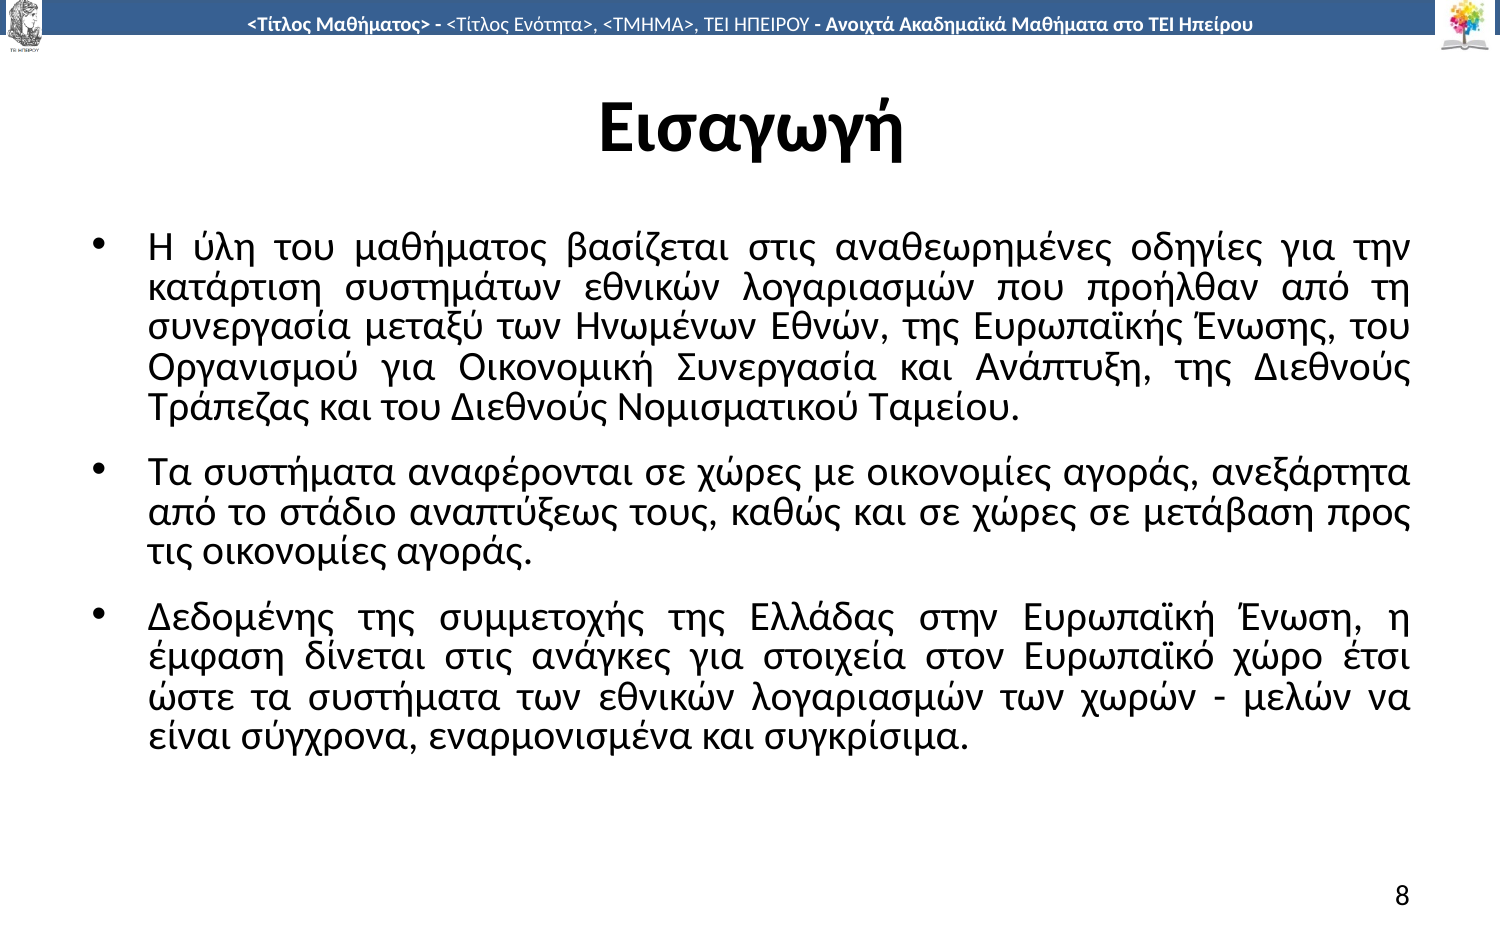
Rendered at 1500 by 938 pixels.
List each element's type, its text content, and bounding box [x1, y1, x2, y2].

picture [1435, 0, 1495, 52]
list Η ύλη του μαθήματος βασίζεται στις αναθεωρημένες οδηγίες για την κατάρτιση συστημάτων εθνικών λογαριασμών που προήλθαν από τη συνεργασία μεταξύ των Ηνωμένων Εθνών, της Ευρωπαϊκής Ένωσης, του Οργανισμού για Οικονομική Συνεργασία και Ανάπτυξη, της Διεθνούς Τράπεζας και του Διεθνούς Νομισματικού Ταμείου. Τα συστήματα αναφέρονται σε χώρες με οικονομίες αγοράς, ανεξάρτητα από το στάδιο αναπτύξεως τους, καθώς και σε χώρες σε μετάβαση προς τις οικονομίες αγοράς. Δεδομένης της συμμετοχής της Ελλάδας στην Ευρωπαϊκή Ένωση, η έμφαση δίνεται στις ανάγκες για στοιχεία στον Ευρωπαϊκό χώρο έτσι ώστε τα συστήματα των εθνικών λογαριασμών των χωρών - μελών να είναι σύγχρονα, εναρμονισμένα και συγκρίσιμα. [76, 220, 1427, 875]
title Εισαγωγή [76, 43, 1427, 200]
slide_number 8 [1074, 868, 1425, 919]
picture [6, 0, 42, 54]
